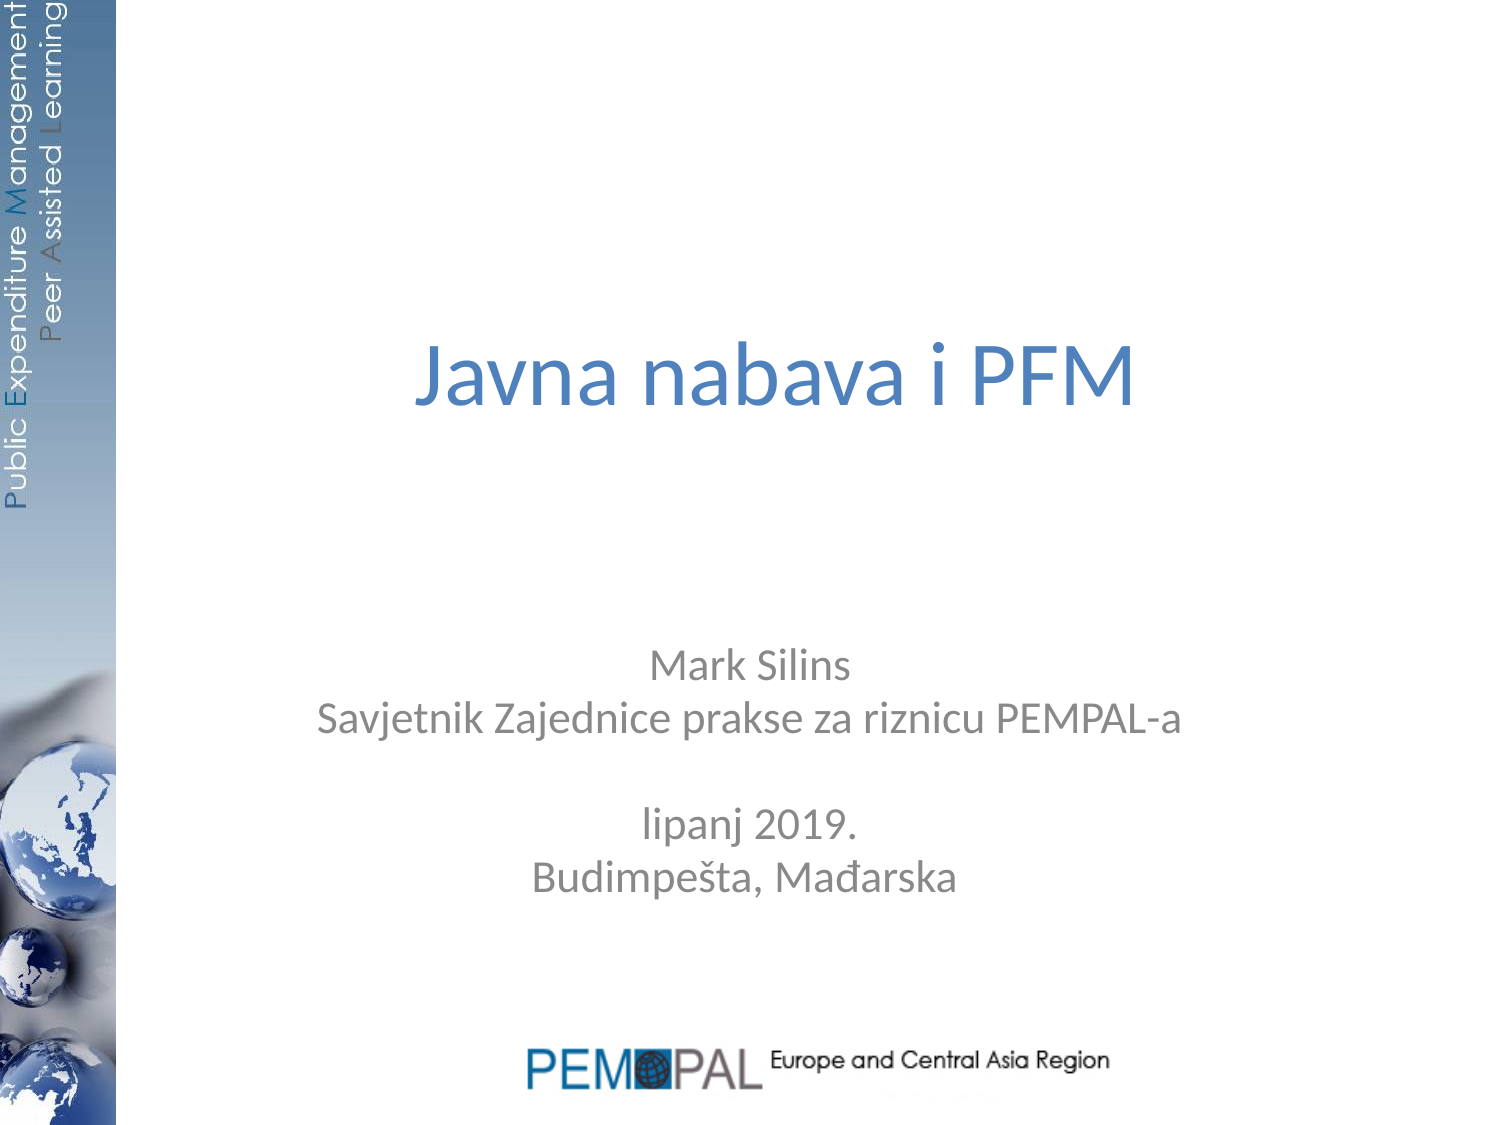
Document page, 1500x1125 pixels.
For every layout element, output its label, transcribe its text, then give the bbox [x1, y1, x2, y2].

subtitle Mark Silins Savjetnik Zajednice prakse za riznicu PEMPAL-a lipanj 2019. Budimpešta, Mađarska [225, 637, 1275, 925]
title Javna nabava i PFM [150, 248, 1425, 490]
picture [525, 1037, 1113, 1100]
picture [0, 0, 116, 1125]
